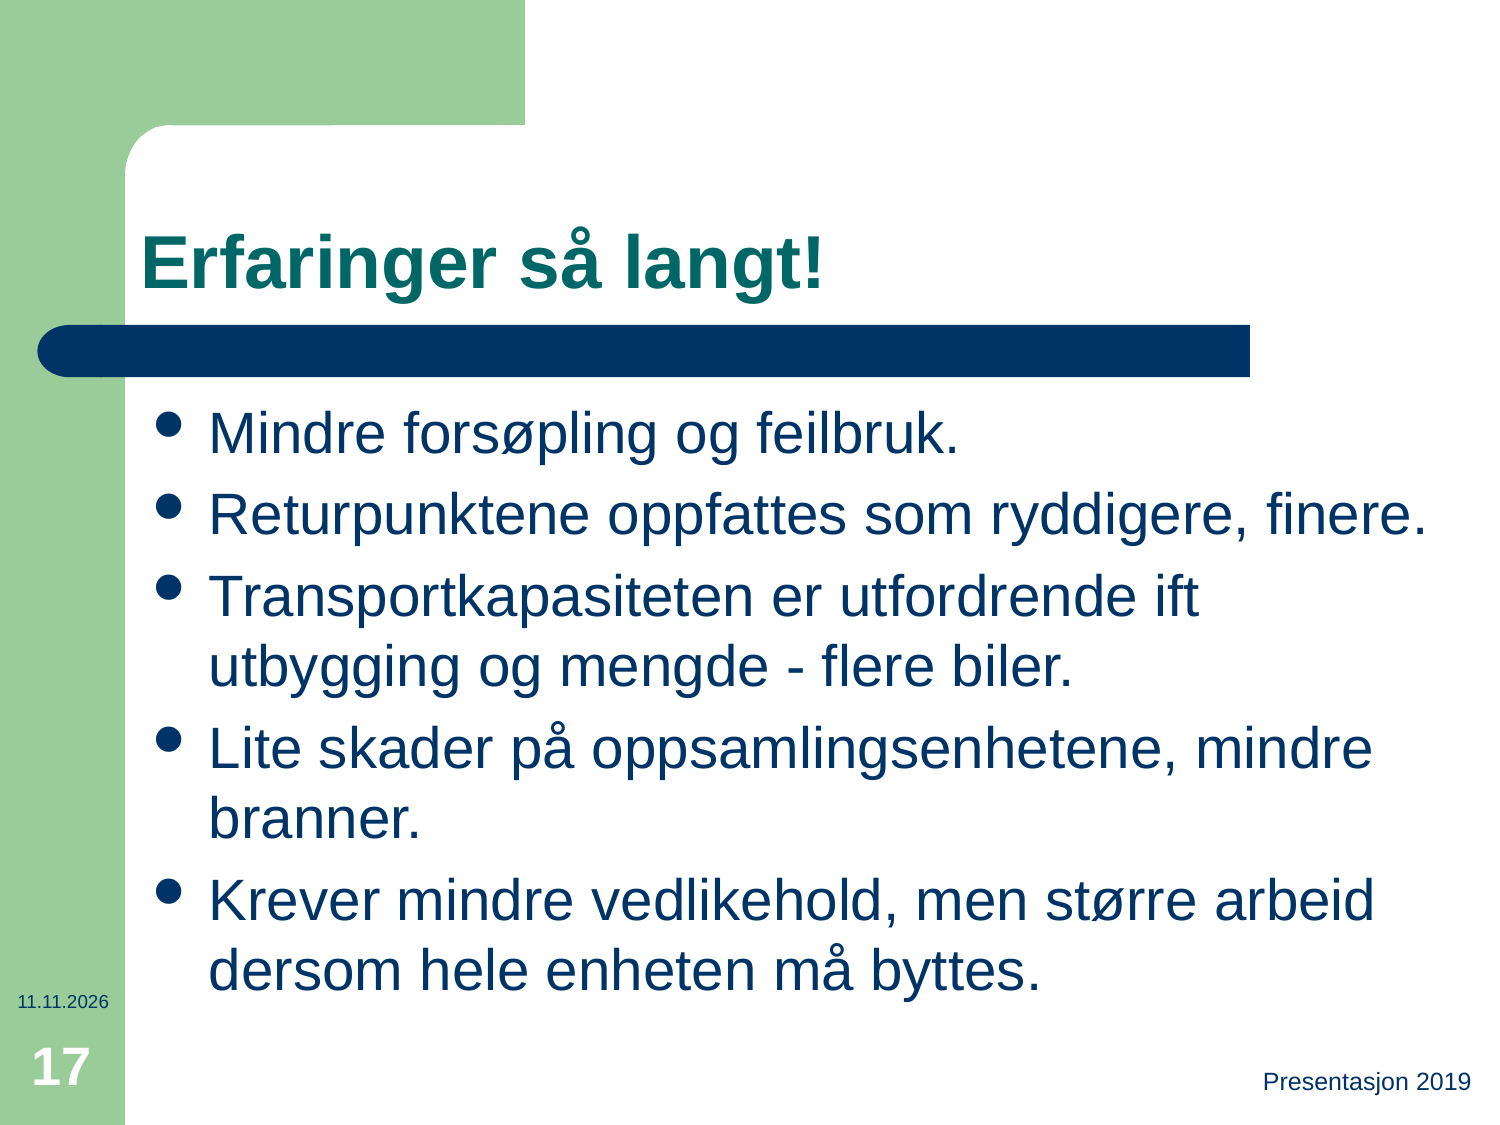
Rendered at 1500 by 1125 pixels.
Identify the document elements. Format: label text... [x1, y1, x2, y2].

footer Presentasjon 2019 [1237, 1058, 1498, 1104]
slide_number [0, 975, 125, 1021]
title Erfaringer så langt! [124, 124, 1426, 313]
slide_number 17 [13, 1023, 111, 1105]
list Mindre forsøpling og feilbruk. Returpunktene oppfattes som ryddigere, finere. Transportkapasiteten er utfordrende ift utbygging og mengde - flere biler. Lite skader på oppsamlingsenhetene, mindre branner. Krever mindre vedlikehold, men større arbeid dersom hele enheten må byttes. [137, 387, 1459, 999]
